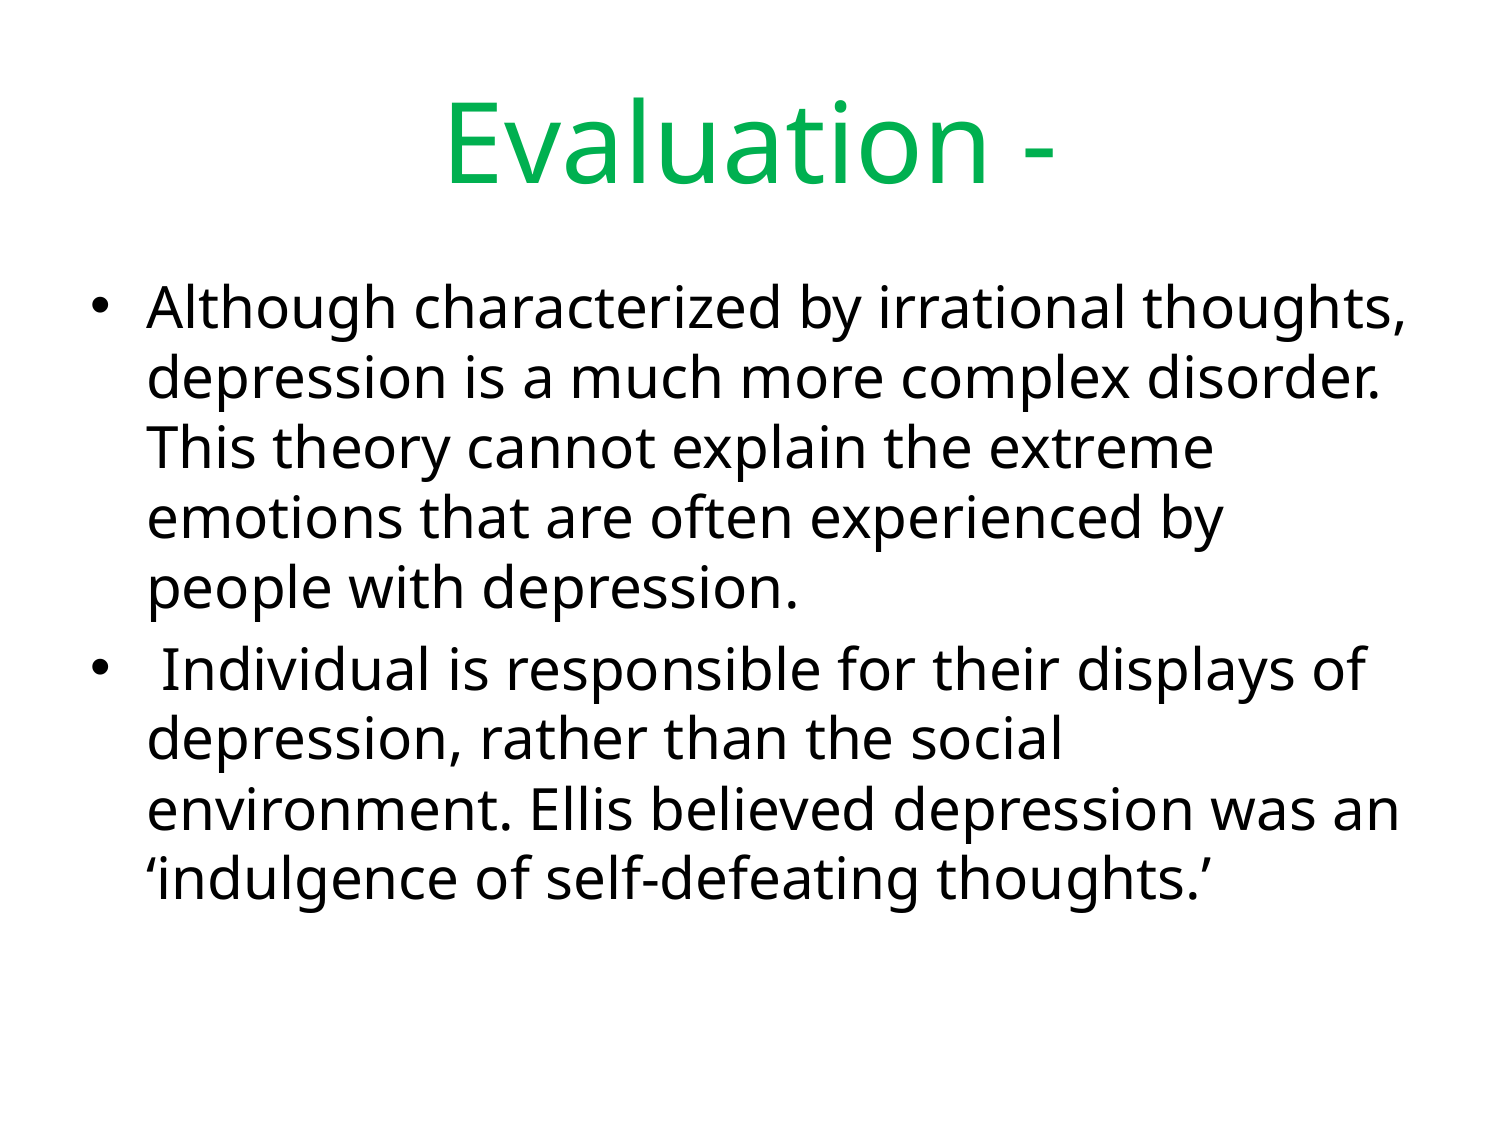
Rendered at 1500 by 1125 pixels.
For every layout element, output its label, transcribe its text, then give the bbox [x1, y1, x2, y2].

title Evaluation - [75, 45, 1425, 233]
list Although characterized by irrational thoughts, depression is a much more complex disorder. This theory cannot explain the extreme emotions that are often experienced by people with depression. Individual is responsible for their displays of depression, rather than the social environment. Ellis believed depression was an ‘indulgence of self-defeating thoughts.’ [75, 262, 1425, 1005]
